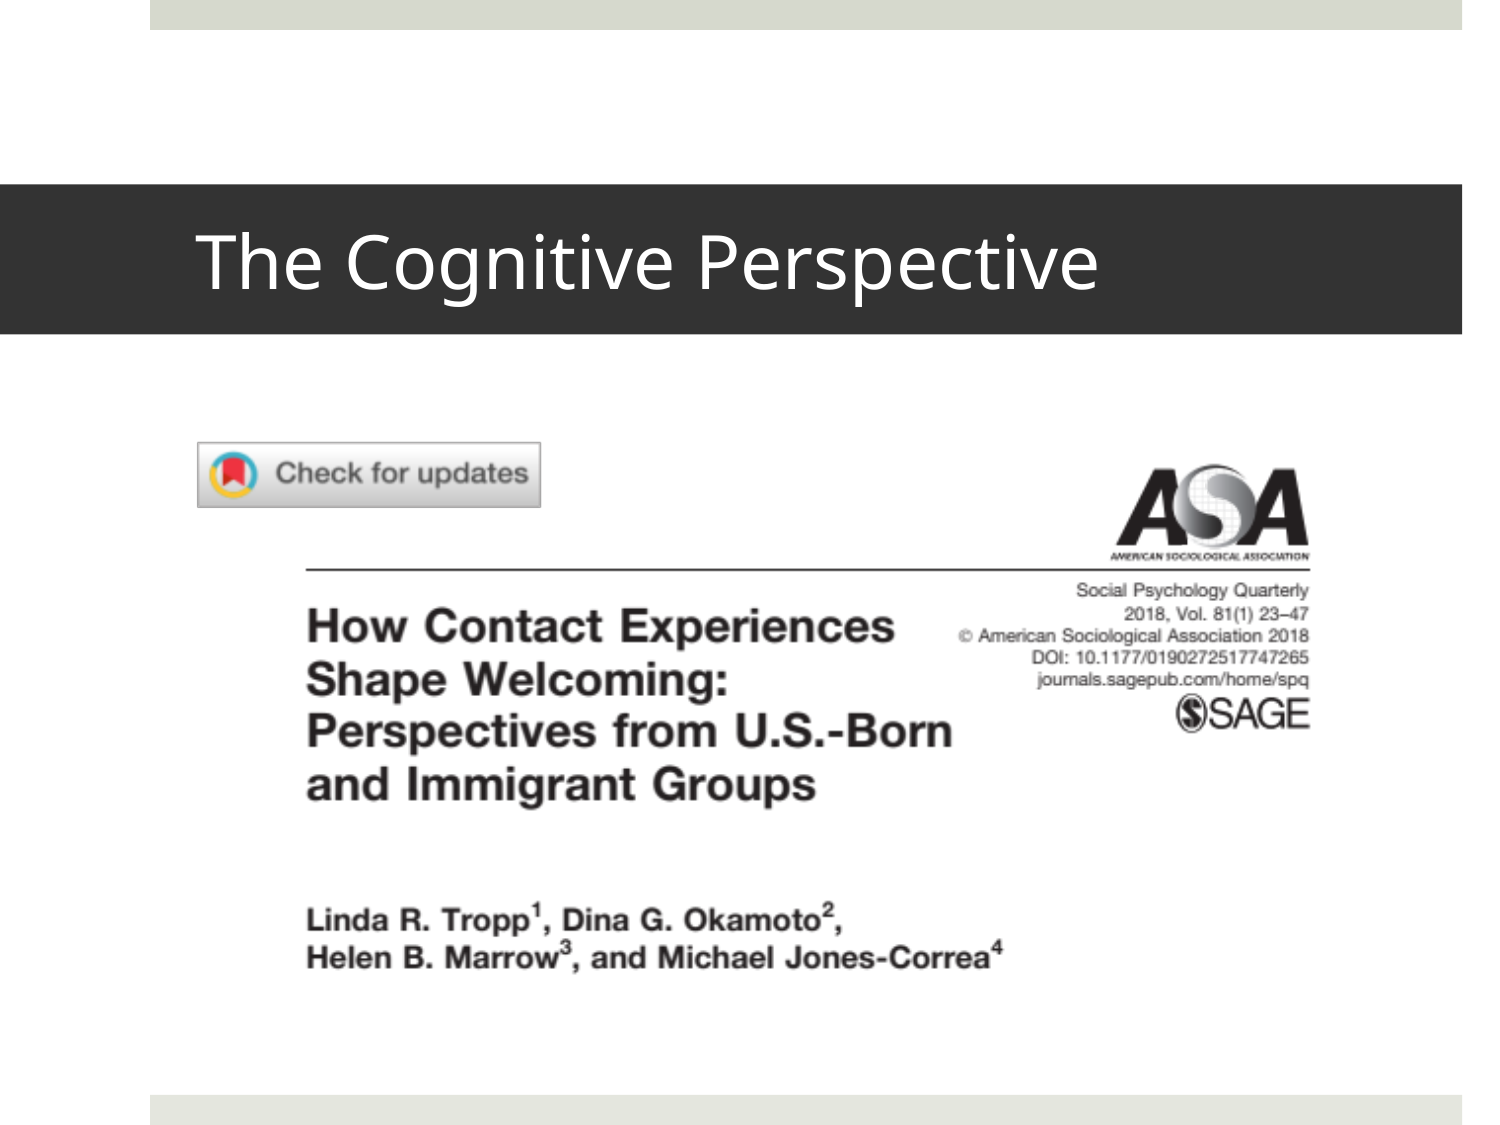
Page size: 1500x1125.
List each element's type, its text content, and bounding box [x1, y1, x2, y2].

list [182, 425, 1432, 1029]
title The Cognitive Perspective [0, 184, 1463, 335]
